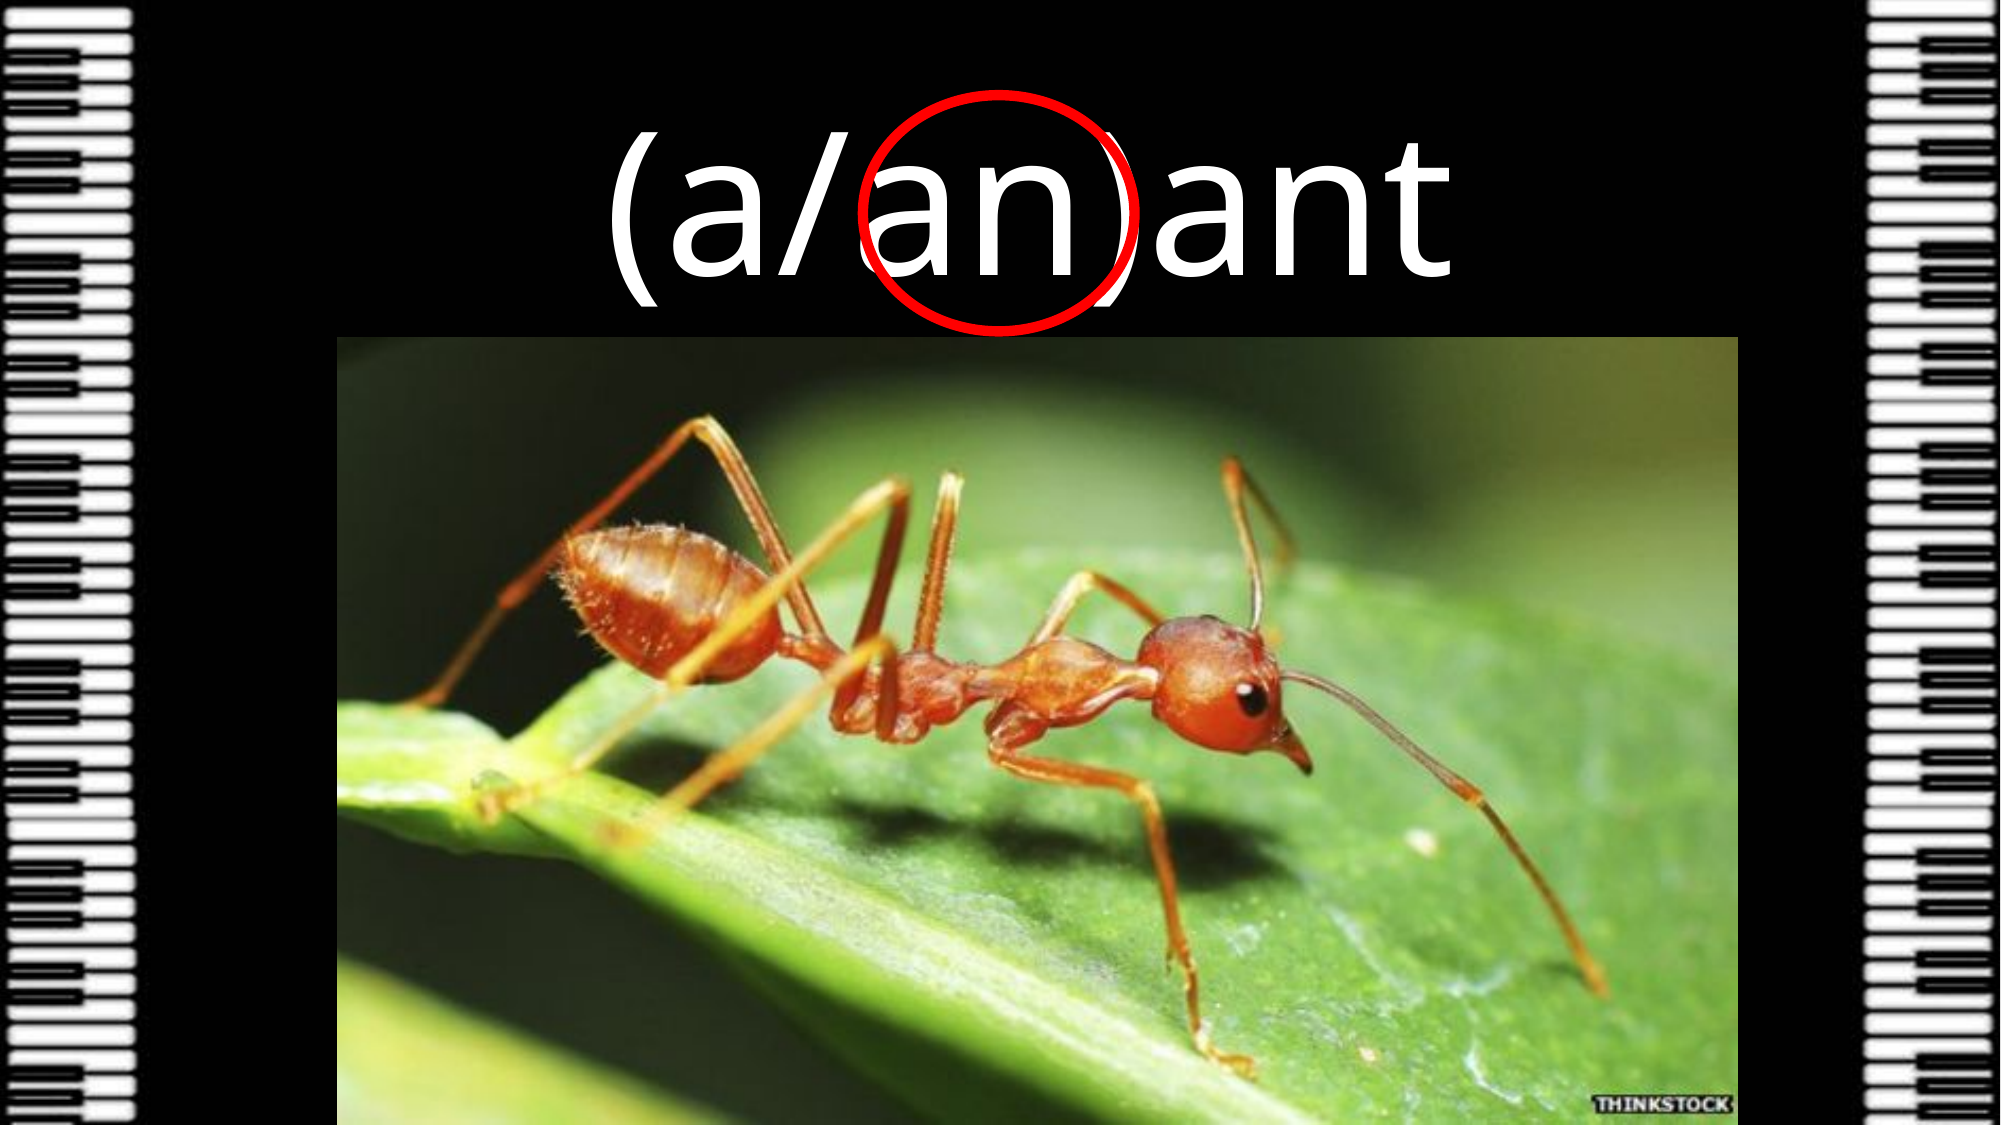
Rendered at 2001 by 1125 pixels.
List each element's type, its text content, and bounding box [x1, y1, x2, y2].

picture [0, 0, 2001, 1125]
title (a/an)ant [303, 101, 946, 290]
text_box [860, 93, 1137, 334]
title (a/an)ant [1051, 101, 1654, 290]
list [337, 337, 1738, 1125]
